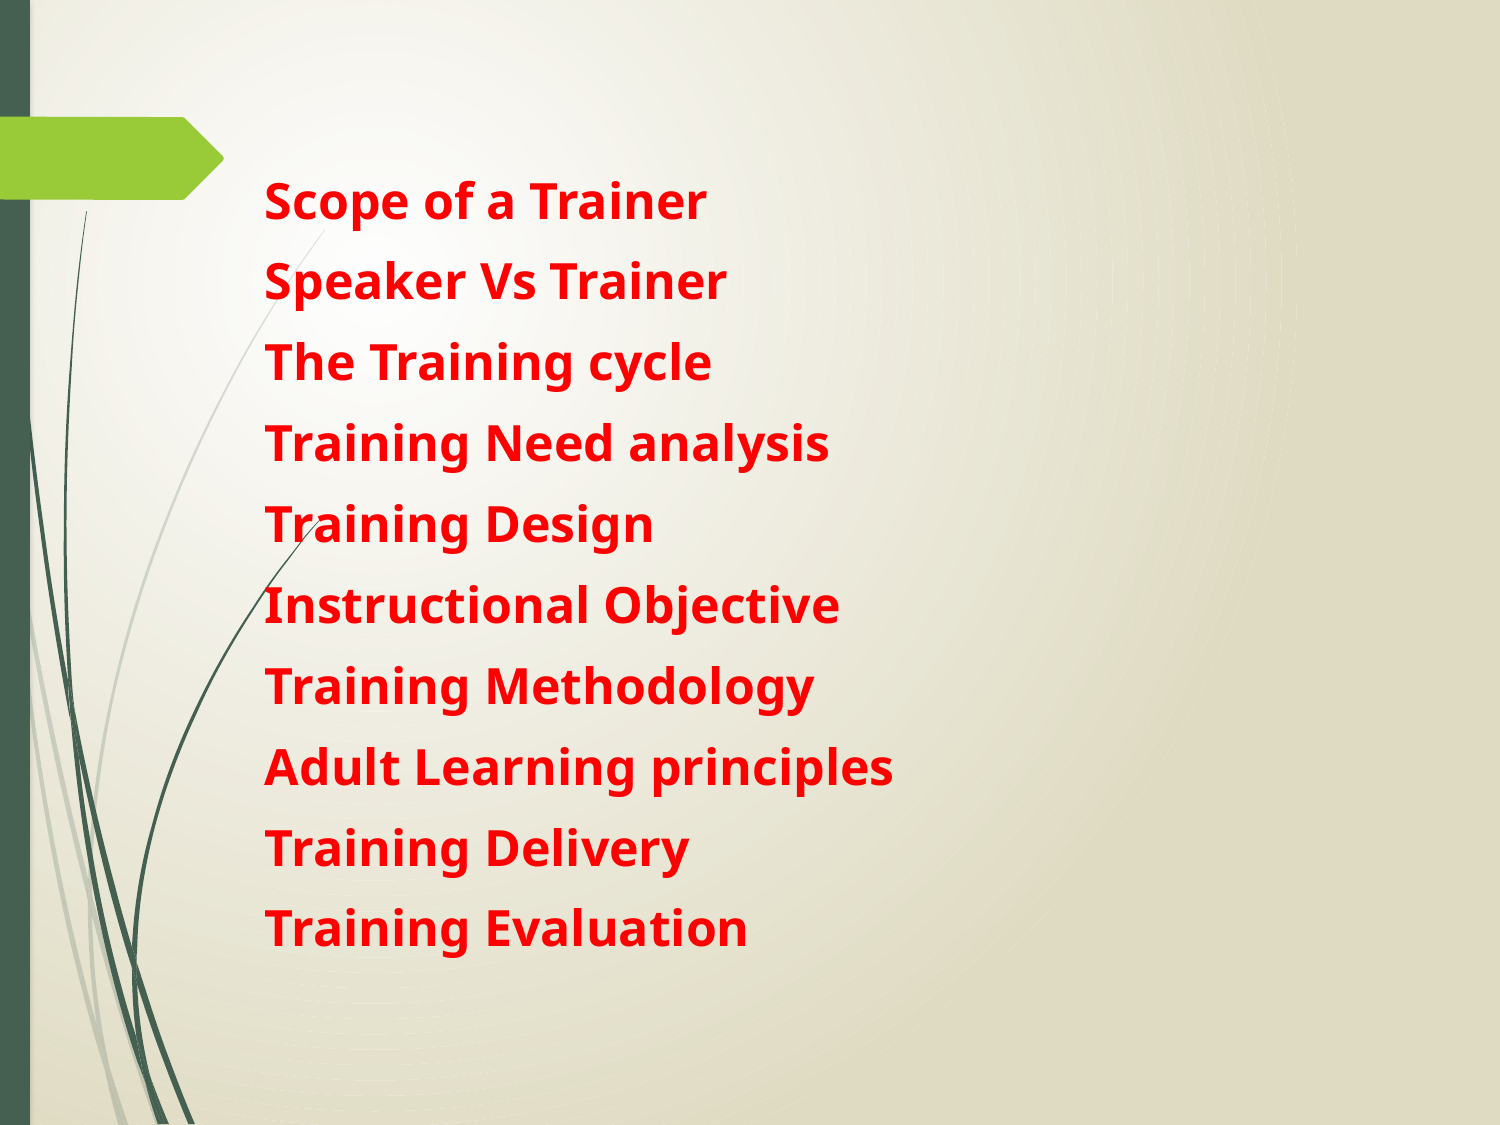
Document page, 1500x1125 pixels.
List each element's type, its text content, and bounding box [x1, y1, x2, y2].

list Scope of a Trainer Speaker Vs Trainer The Training cycle Training Need analysis Training Design Instructional Objective Training Methodology Adult Learning principles Training Delivery Training Evaluation [249, 0, 1400, 1125]
